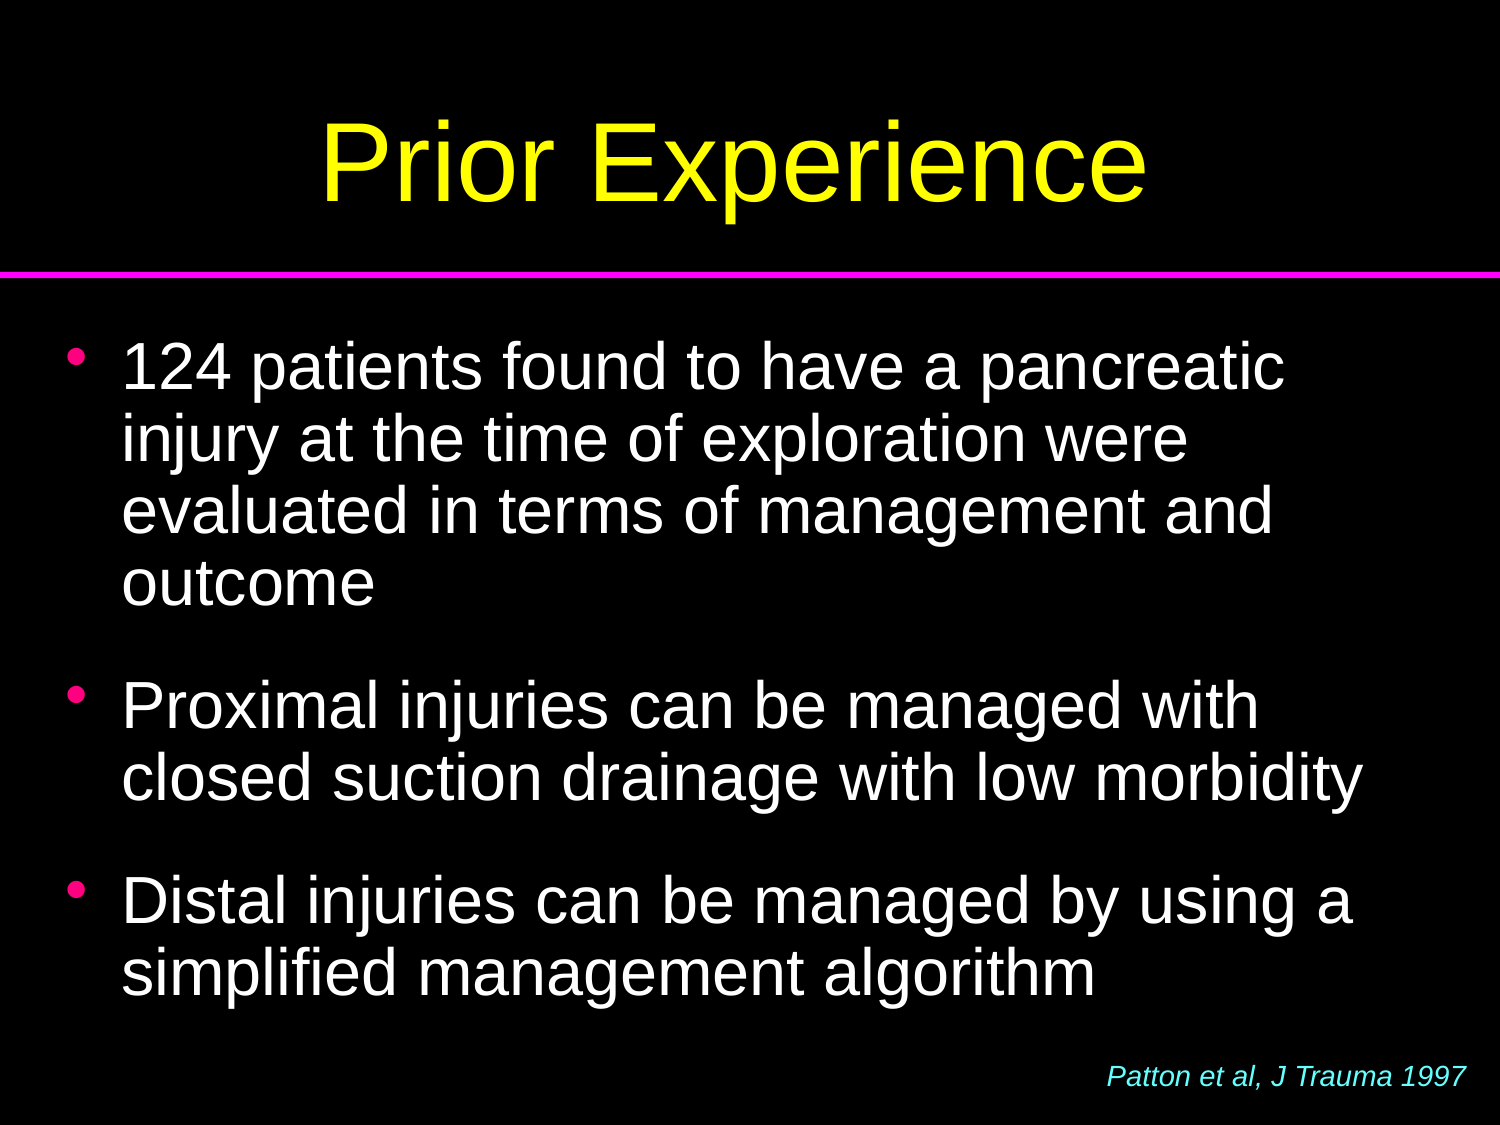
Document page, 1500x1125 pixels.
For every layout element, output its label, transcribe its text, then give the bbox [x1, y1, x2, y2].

text_box Patton et al, J Trauma 1997 [1091, 1049, 1482, 1100]
title Prior Experience [0, 62, 1500, 250]
list 124 patients found to have a pancreatic injury at the time of exploration were evaluated in terms of management and outcome Proximal injuries can be managed with closed suction drainage with low morbidity Distal injuries can be managed by using a simplified management algorithm [50, 324, 1438, 1000]
